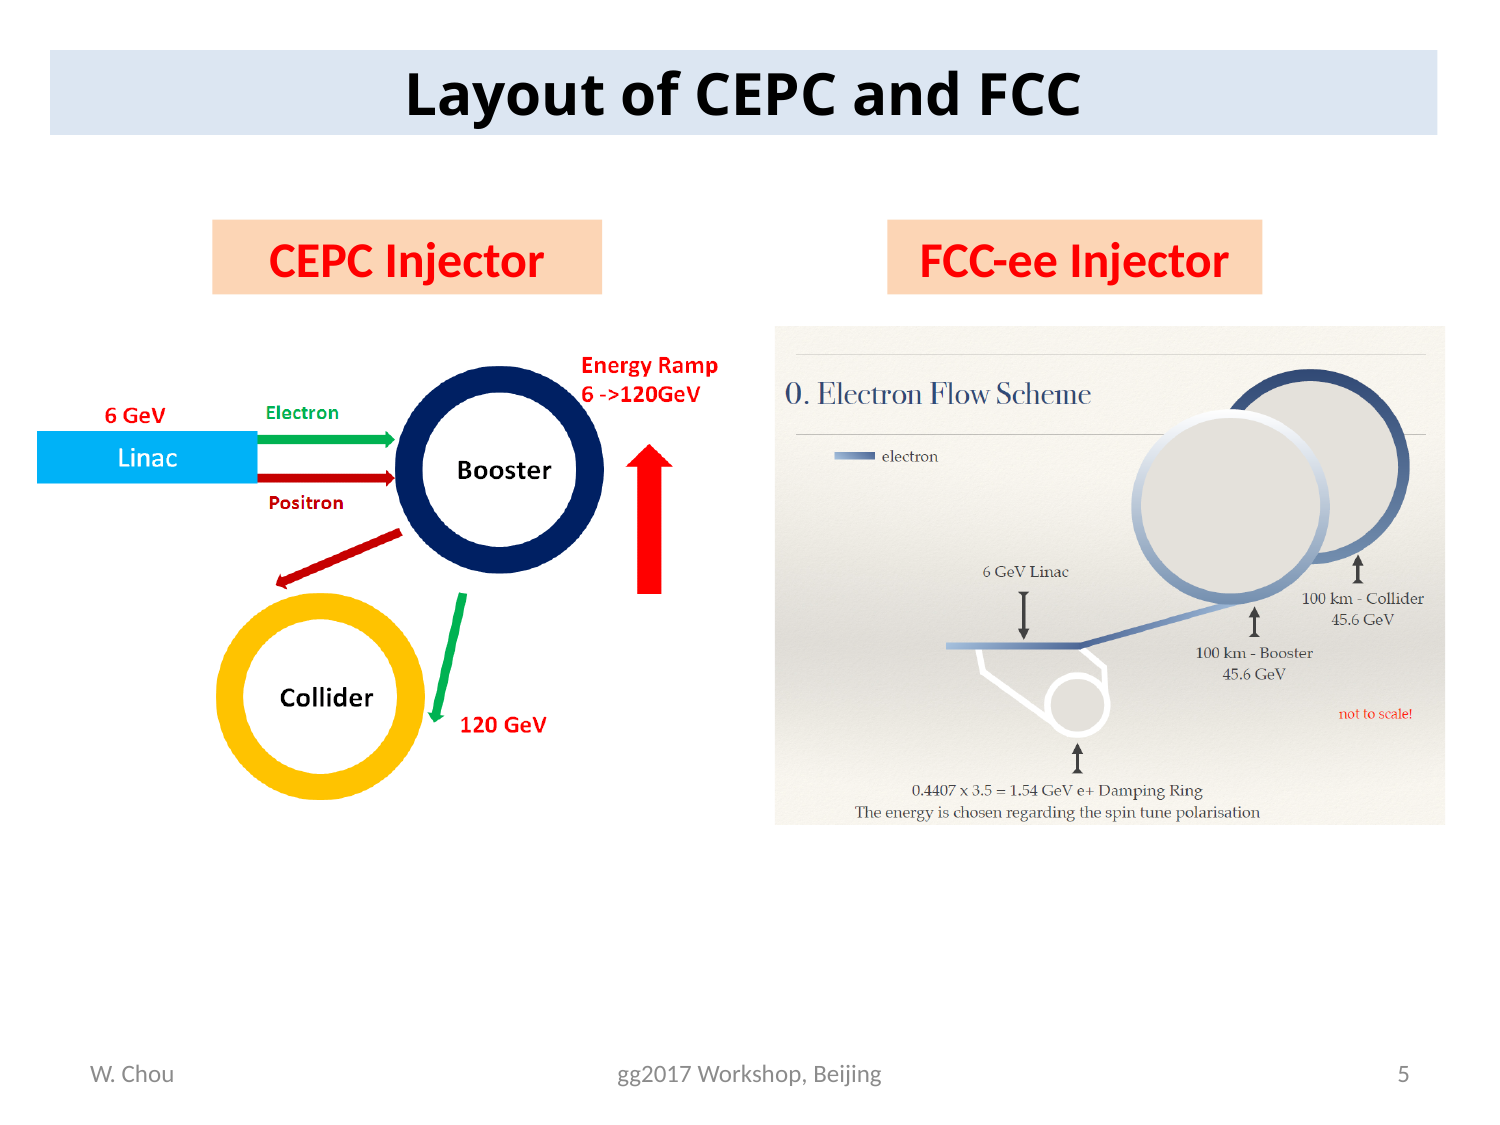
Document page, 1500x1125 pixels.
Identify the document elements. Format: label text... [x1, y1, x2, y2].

text_box CEPC Injector [212, 219, 603, 295]
slide_number 5 [1074, 1042, 1425, 1103]
slide_number W. Chou [75, 1042, 425, 1103]
picture [37, 344, 726, 801]
text_box Layout of CEPC and FCC [50, 50, 1438, 135]
picture [138, 454, 143, 466]
picture [120, 449, 128, 466]
picture [774, 325, 1446, 826]
text_box FCC-ee Injector [887, 219, 1263, 295]
footer gg2017 Workshop, Beijing [512, 1042, 988, 1103]
